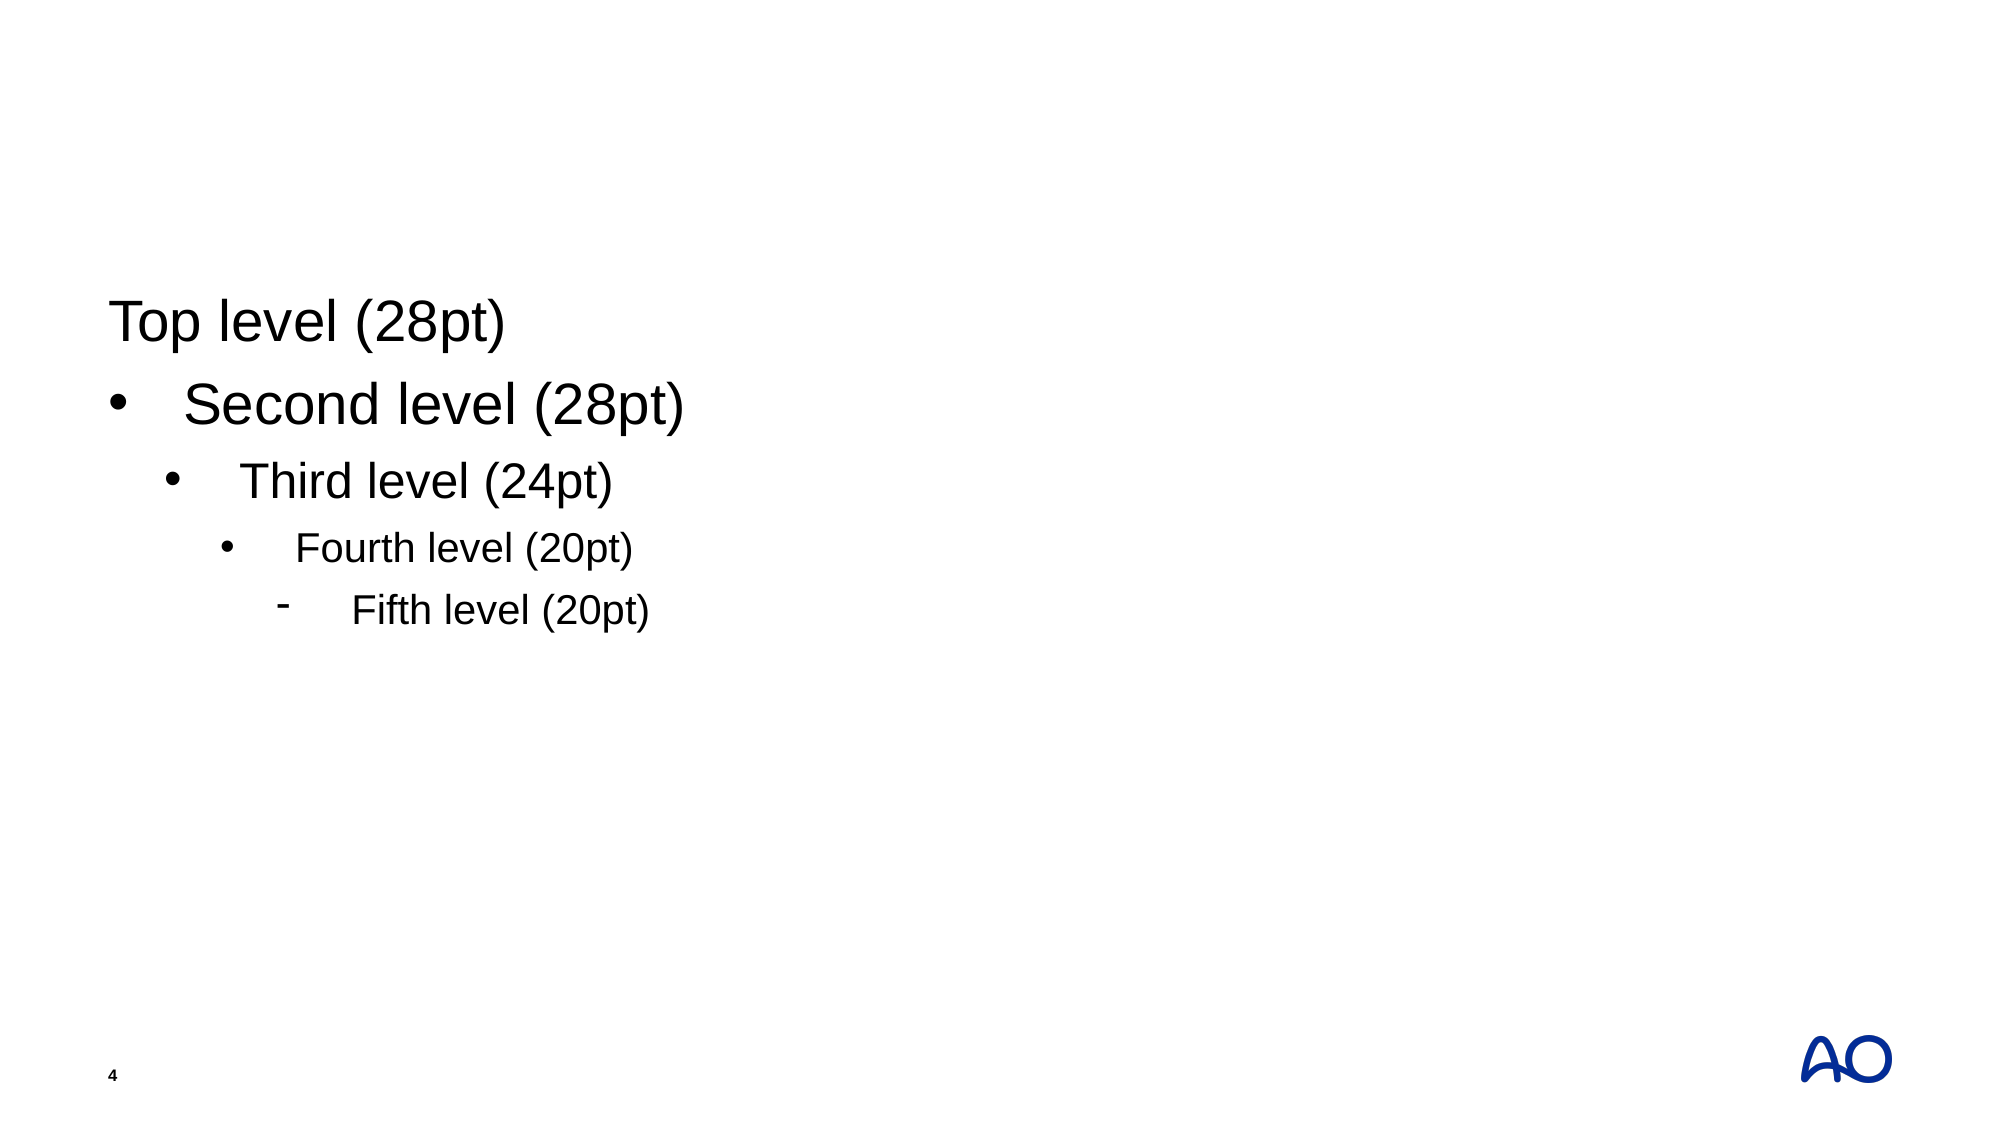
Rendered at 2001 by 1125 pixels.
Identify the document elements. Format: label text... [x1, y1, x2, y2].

picture [1801, 1035, 1892, 1083]
slide_number 4 [108, 1065, 159, 1125]
list Top level (28pt) Second level (28pt) Third level (24pt) Fourth level (20pt) Fifth level (20pt) [108, 283, 1668, 961]
